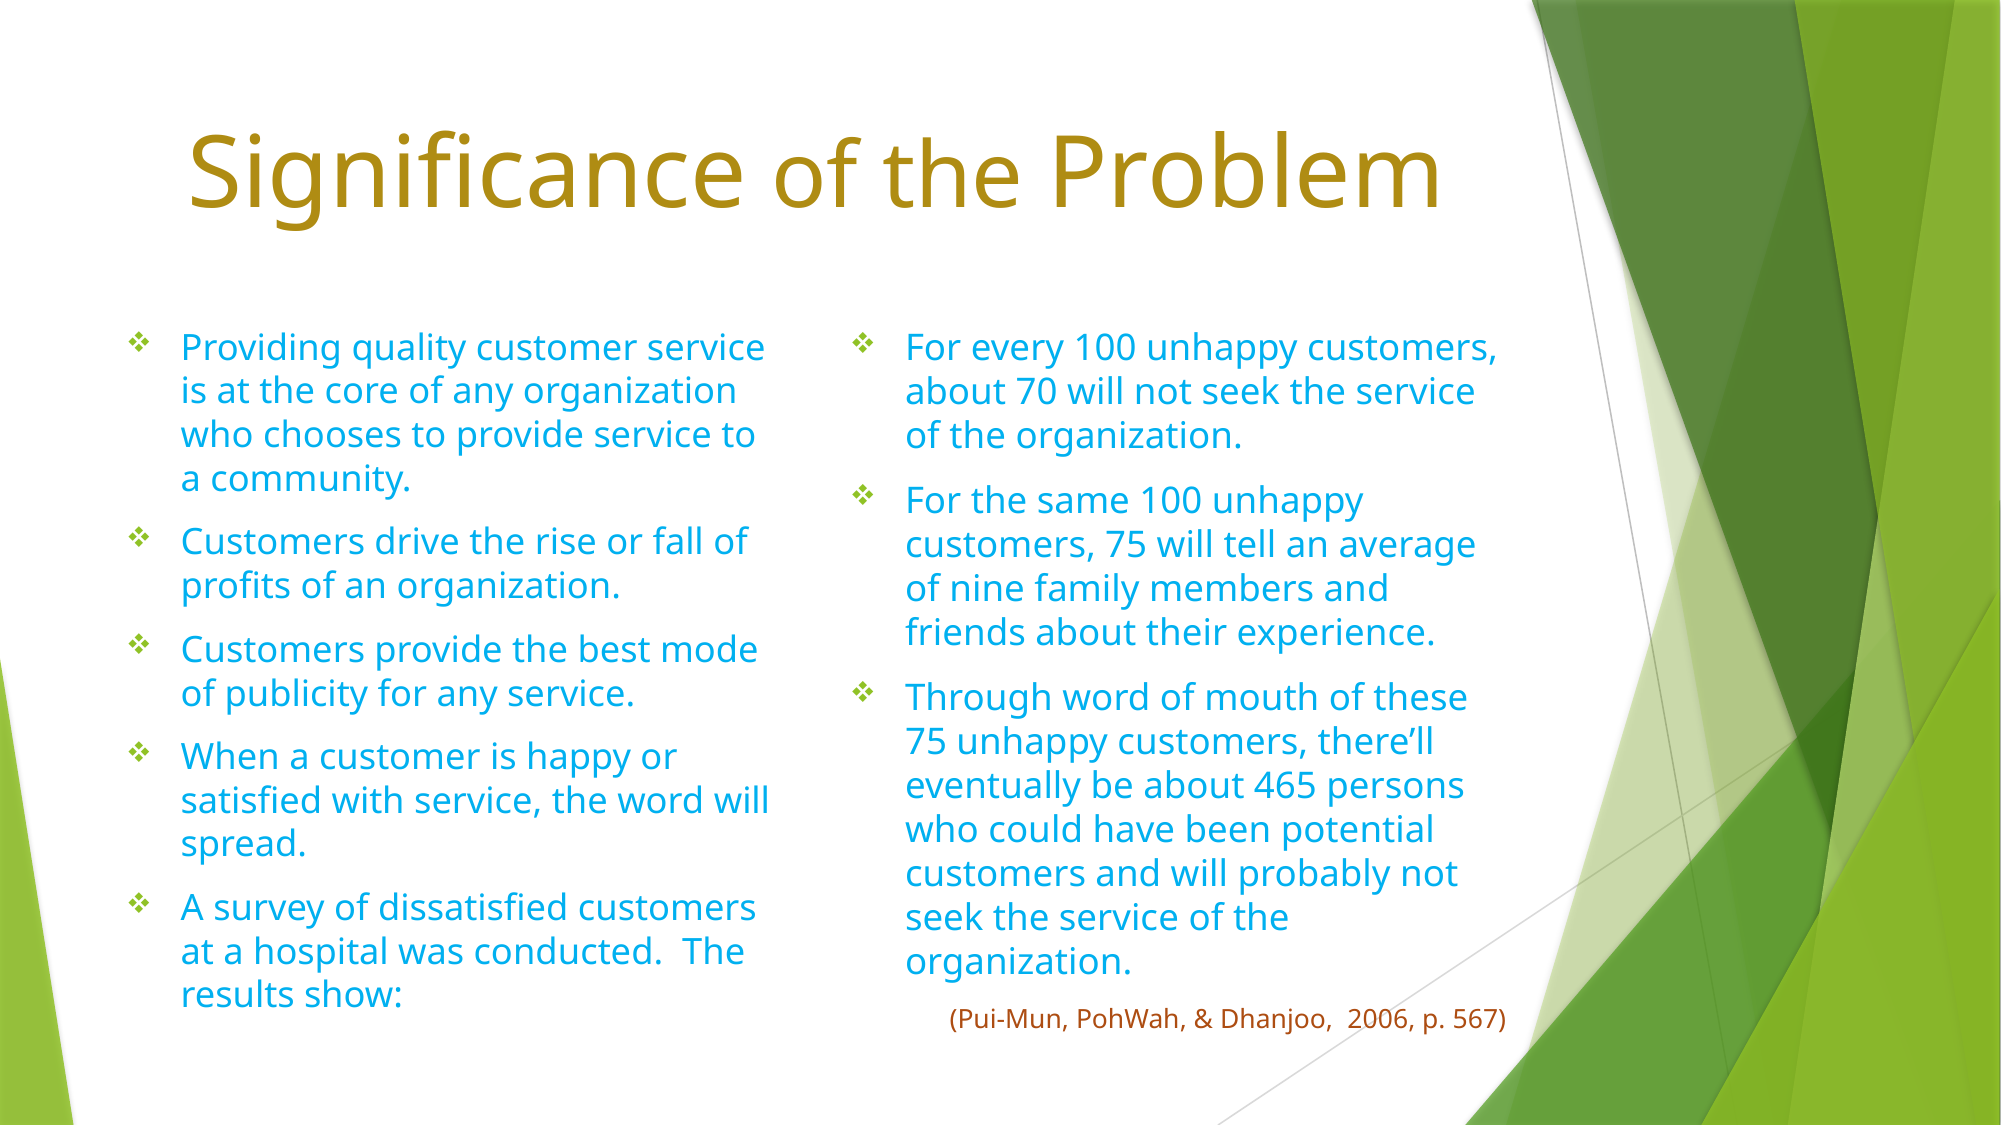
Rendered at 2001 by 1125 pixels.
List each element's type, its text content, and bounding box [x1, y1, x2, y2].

list Providing quality customer service is at the core of any organization who chooses to provide service to a community. Customers drive the rise or fall of profits of an organization. Customers provide the best mode of publicity for any service. When a customer is happy or satisfied with service, the word will spread. A survey of dissatisfied customers at a hospital was conducted. The results show: [111, 316, 798, 1026]
title Significance of the Problem [111, 99, 1522, 317]
list For every 100 unhappy customers, about 70 will not seek the service of the organization. For the same 100 unhappy customers, 75 will tell an average of nine family members and friends about their experience. Through word of mouth of these 75 unhappy customers, there’ll eventually be about 465 persons who could have been potential customers and will probably not seek the service of the organization. (Pui-Mun, PohWah, & Dhanjoo, 2006, p. 567) [834, 316, 1522, 1042]
